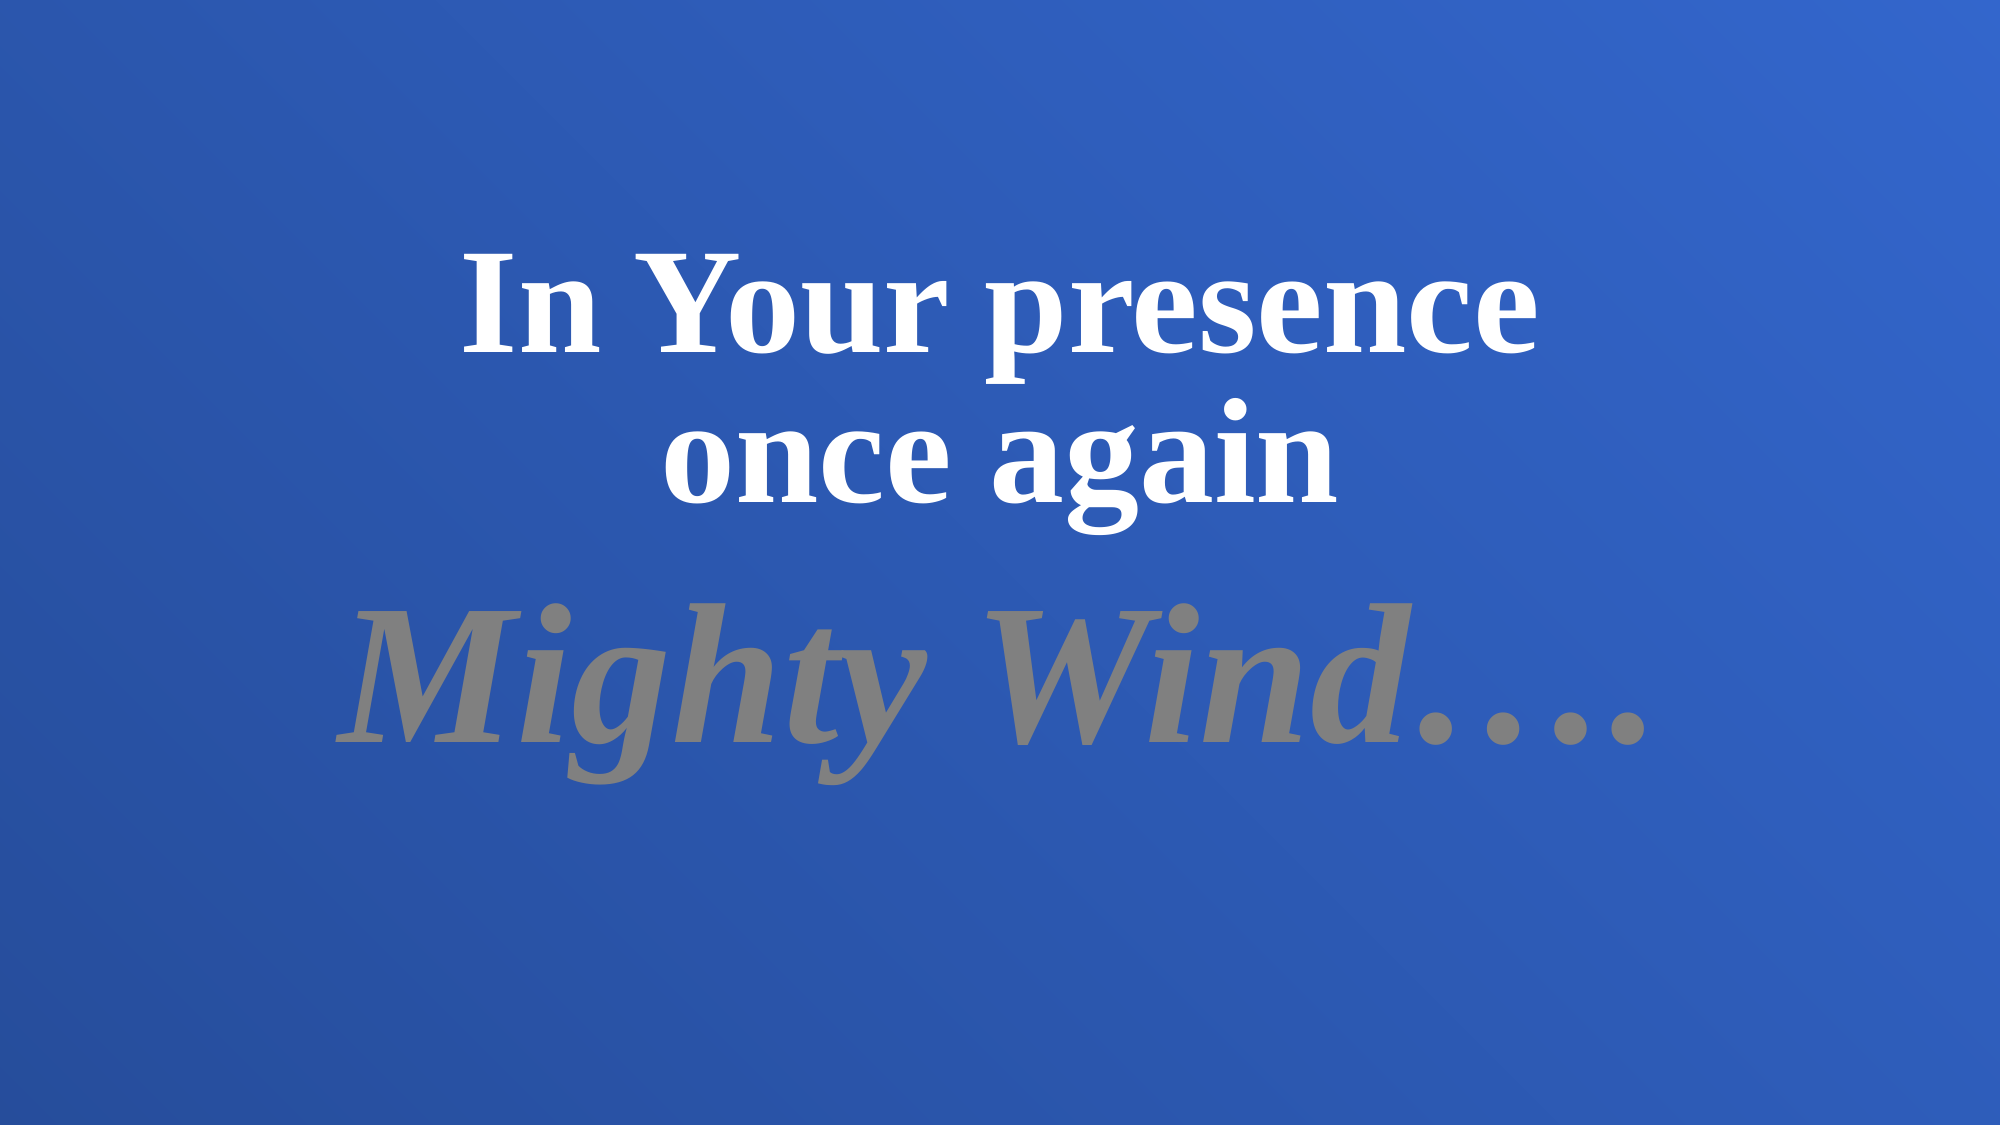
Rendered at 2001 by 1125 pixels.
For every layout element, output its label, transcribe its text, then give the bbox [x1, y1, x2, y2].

text_box In Your presence once again Mighty Wind…. [0, 224, 2000, 940]
